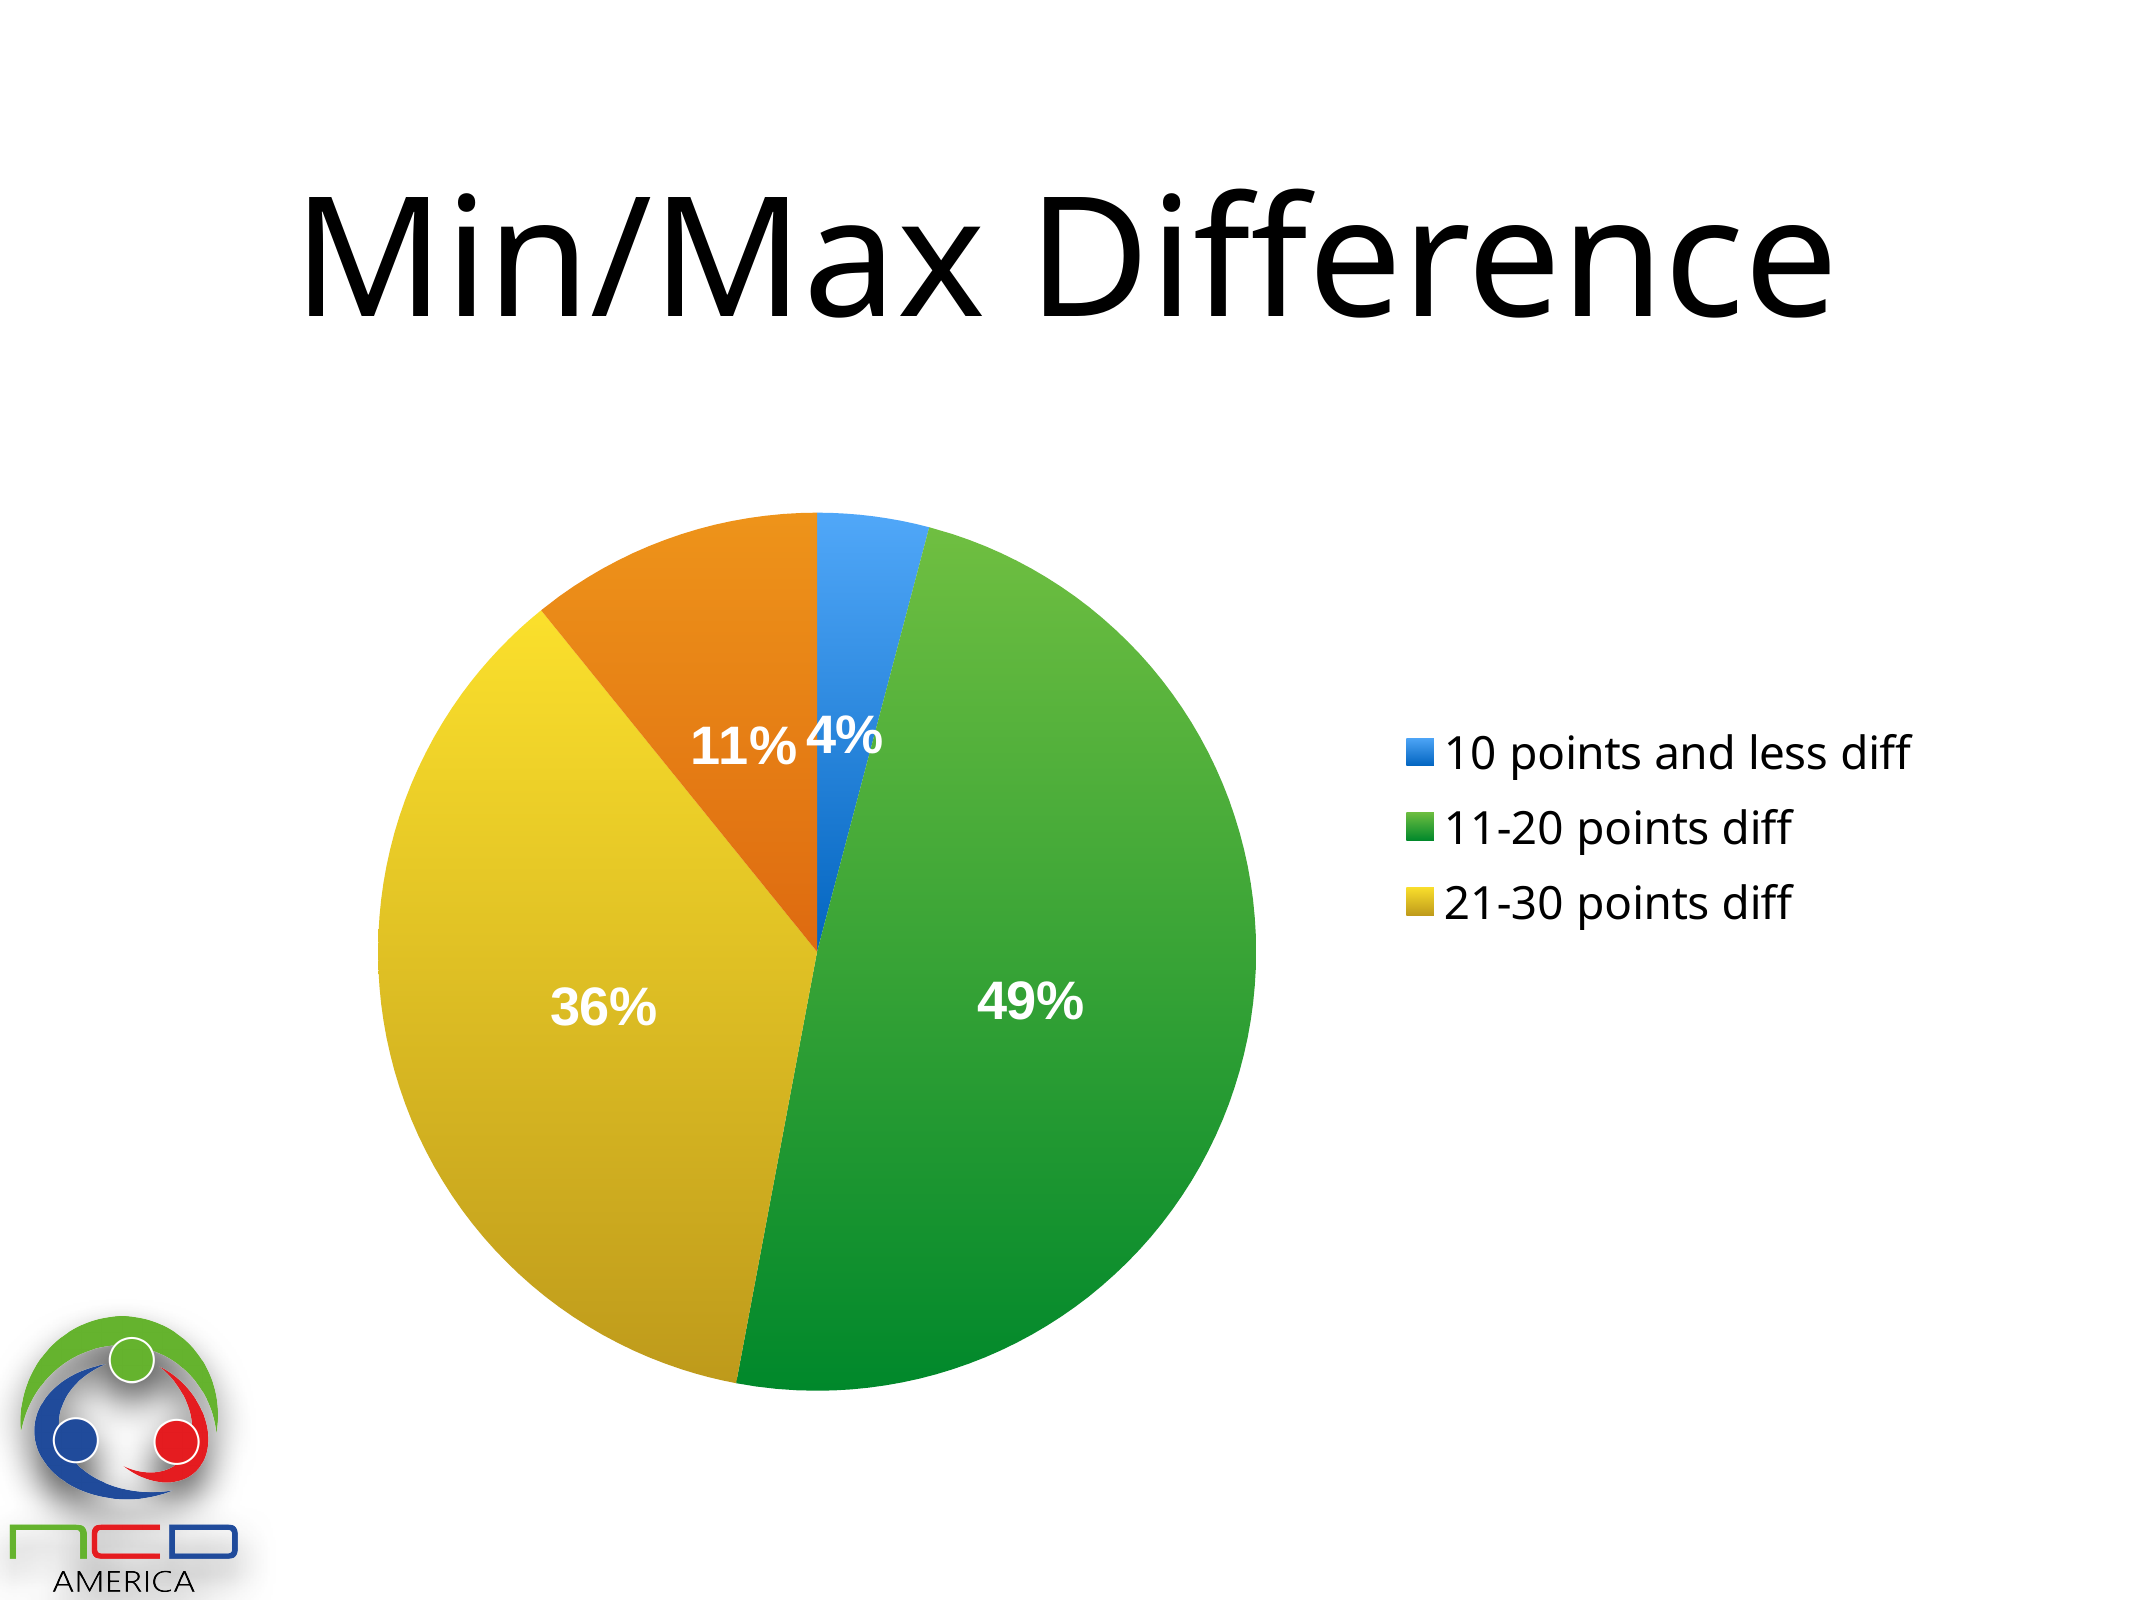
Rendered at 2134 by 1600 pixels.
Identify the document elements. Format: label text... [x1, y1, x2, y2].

chart [364, 508, 1943, 1398]
title Min/Max Difference [155, 72, 1978, 428]
picture [1, 1316, 243, 1600]
